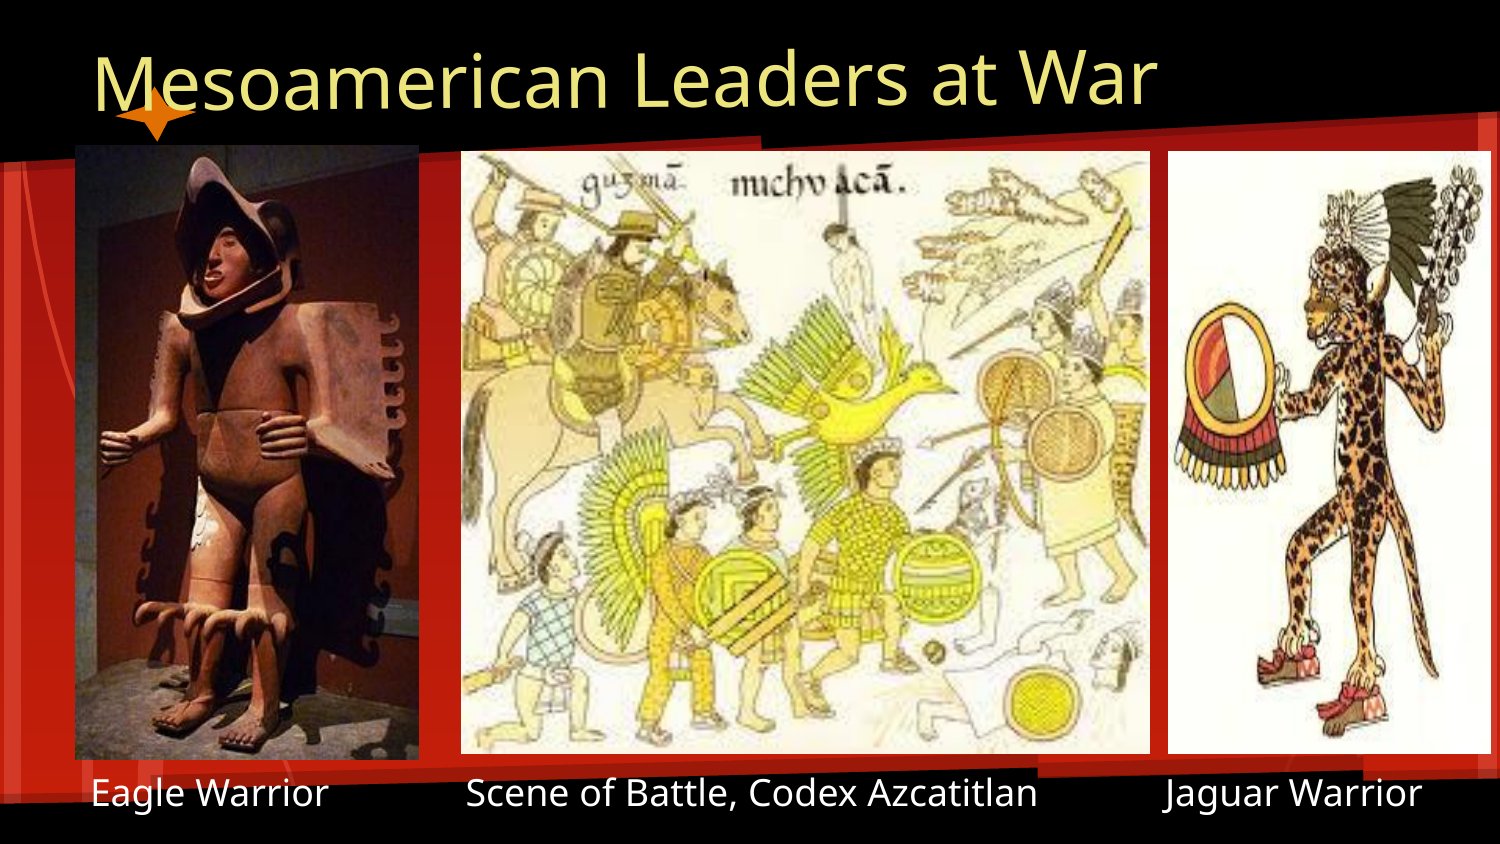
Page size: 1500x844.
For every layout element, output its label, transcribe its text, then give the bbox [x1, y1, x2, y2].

picture [1168, 151, 1491, 754]
list Eagle Warrior Scene of Battle, Codex Azcatitlan Jaguar Warrior [75, 753, 1491, 832]
title Mesoamerican Leaders at War [75, 0, 1425, 150]
picture [74, 145, 419, 760]
picture [461, 151, 1150, 754]
